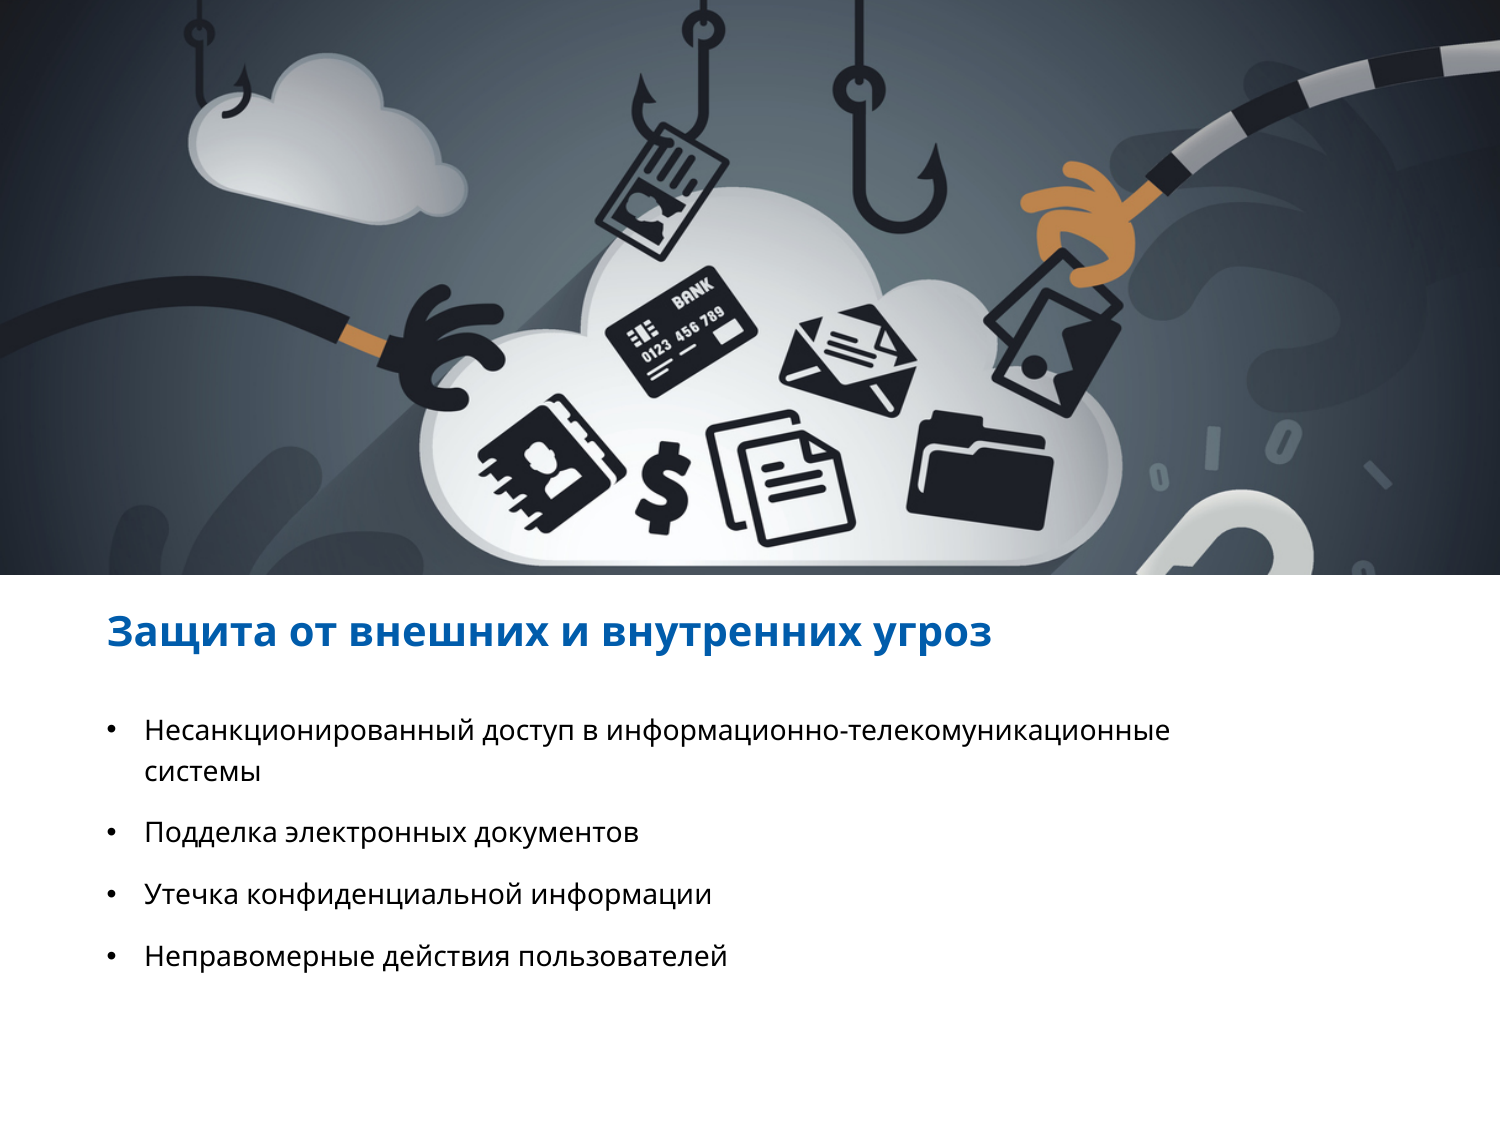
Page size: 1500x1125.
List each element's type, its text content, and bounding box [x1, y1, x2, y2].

picture [0, 0, 1500, 575]
list Несанкционированный доступ в информационно-телекомуникационные системы Подделка электронных документов Утечка конфиденциальной информации Неправомерные действия пользователей [91, 698, 1293, 981]
title Защита от внешних и внутренних угроз [91, 591, 1223, 675]
